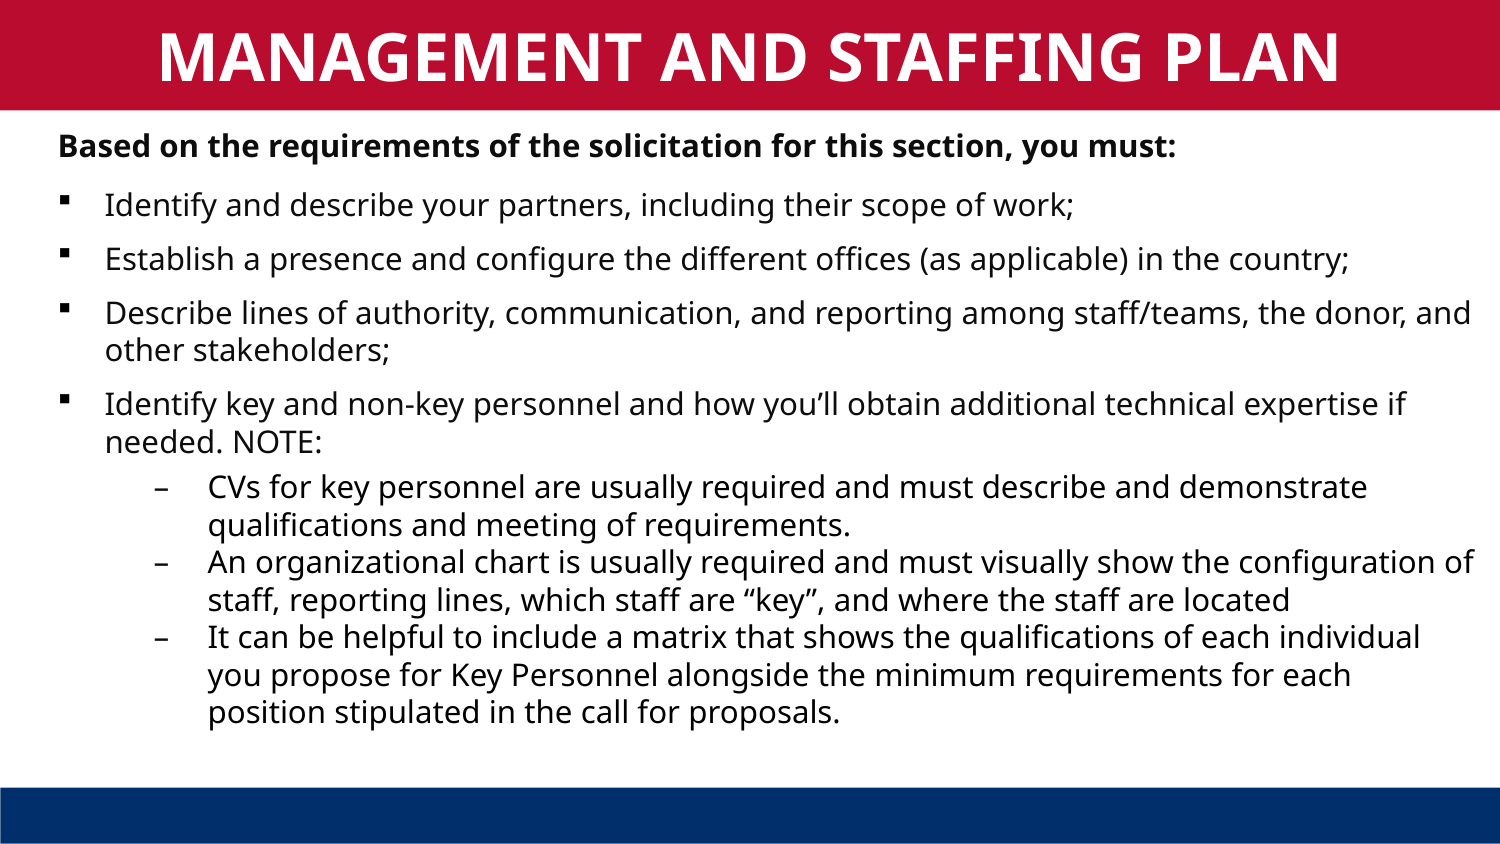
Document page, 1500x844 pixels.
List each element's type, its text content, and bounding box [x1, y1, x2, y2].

text_box MANAGEMENT AND STAFFING PLAN [0, 0, 1500, 111]
list Based on the requirements of the solicitation for this section, you must: Identify and describe your partners, including their scope of work; Establish a presence and configure the different offices (as applicable) in the country; Describe lines of authority, communication, and reporting among staff/teams, the donor, and other stakeholders; Identify key and non-key personnel and how you’ll obtain additional technical expertise if needed. NOTE: CVs for key personnel are usually required and must describe and demonstrate qualifications and meeting of requirements. An organizational chart is usually required and must visually show the configuration of staff, reporting lines, which staff are “key”, and where the staff are located It can be helpful to include a matrix that shows the qualifications of each individual you propose for Key Personnel alongside the minimum requirements for each position stipulated in the call for proposals. [42, 111, 1495, 776]
